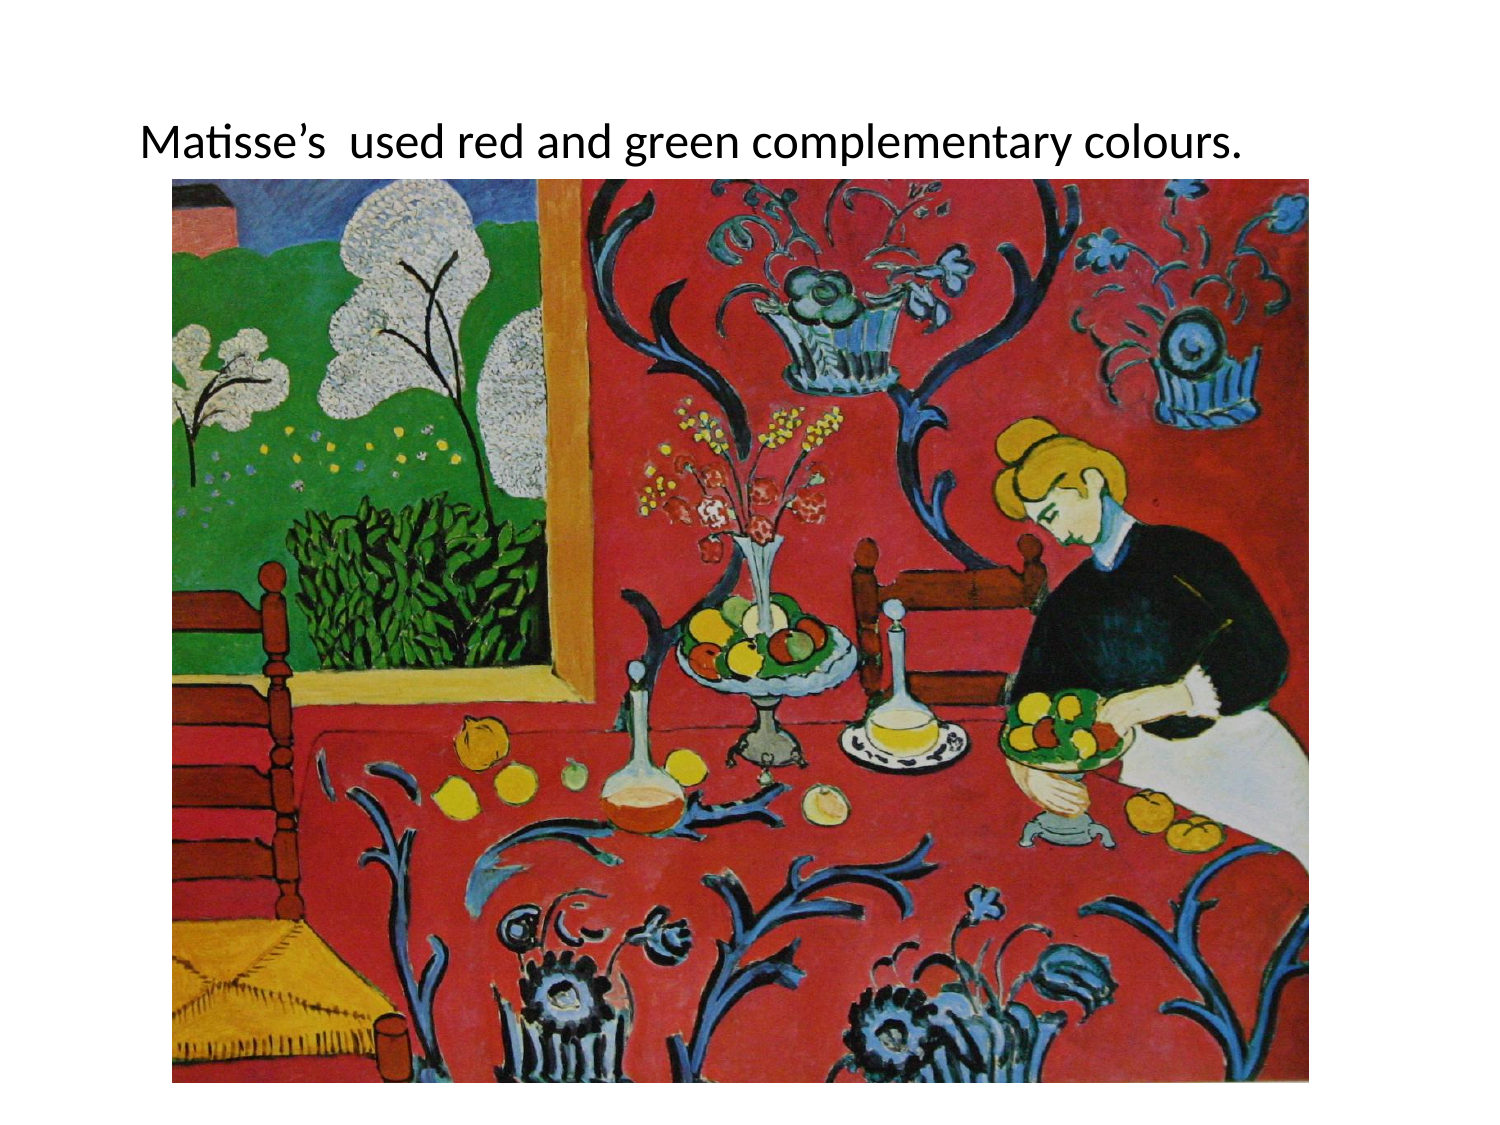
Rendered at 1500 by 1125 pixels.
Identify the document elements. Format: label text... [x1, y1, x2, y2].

picture [172, 178, 1310, 1083]
text_box Matisse’s used red and green complementary colours. [124, 100, 1391, 268]
